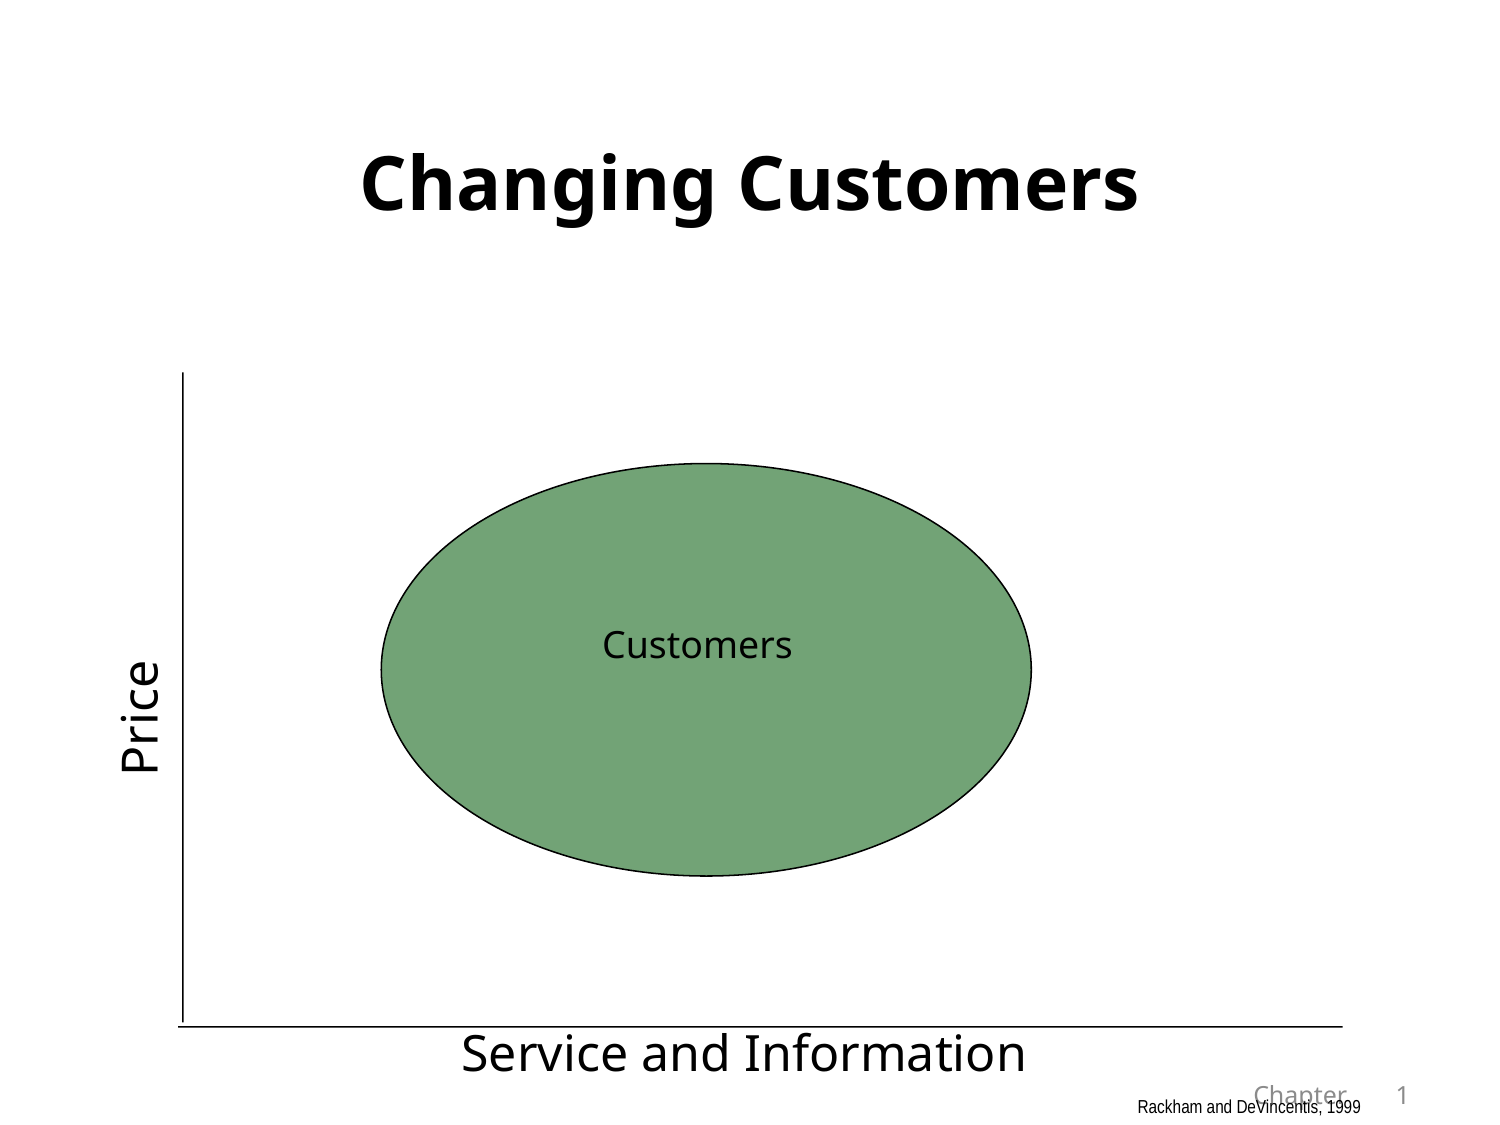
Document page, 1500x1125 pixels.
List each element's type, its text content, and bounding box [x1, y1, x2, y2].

title Changing Customers [75, 30, 1425, 233]
text_box Customers [528, 613, 867, 674]
text_box [381, 463, 1032, 877]
text_box Price [99, 418, 175, 1018]
list [75, 262, 1425, 1005]
text_box Service and Information [142, 1014, 1347, 1090]
text_box Rackham and DeVincentis, 1999 [1077, 1088, 1375, 1125]
